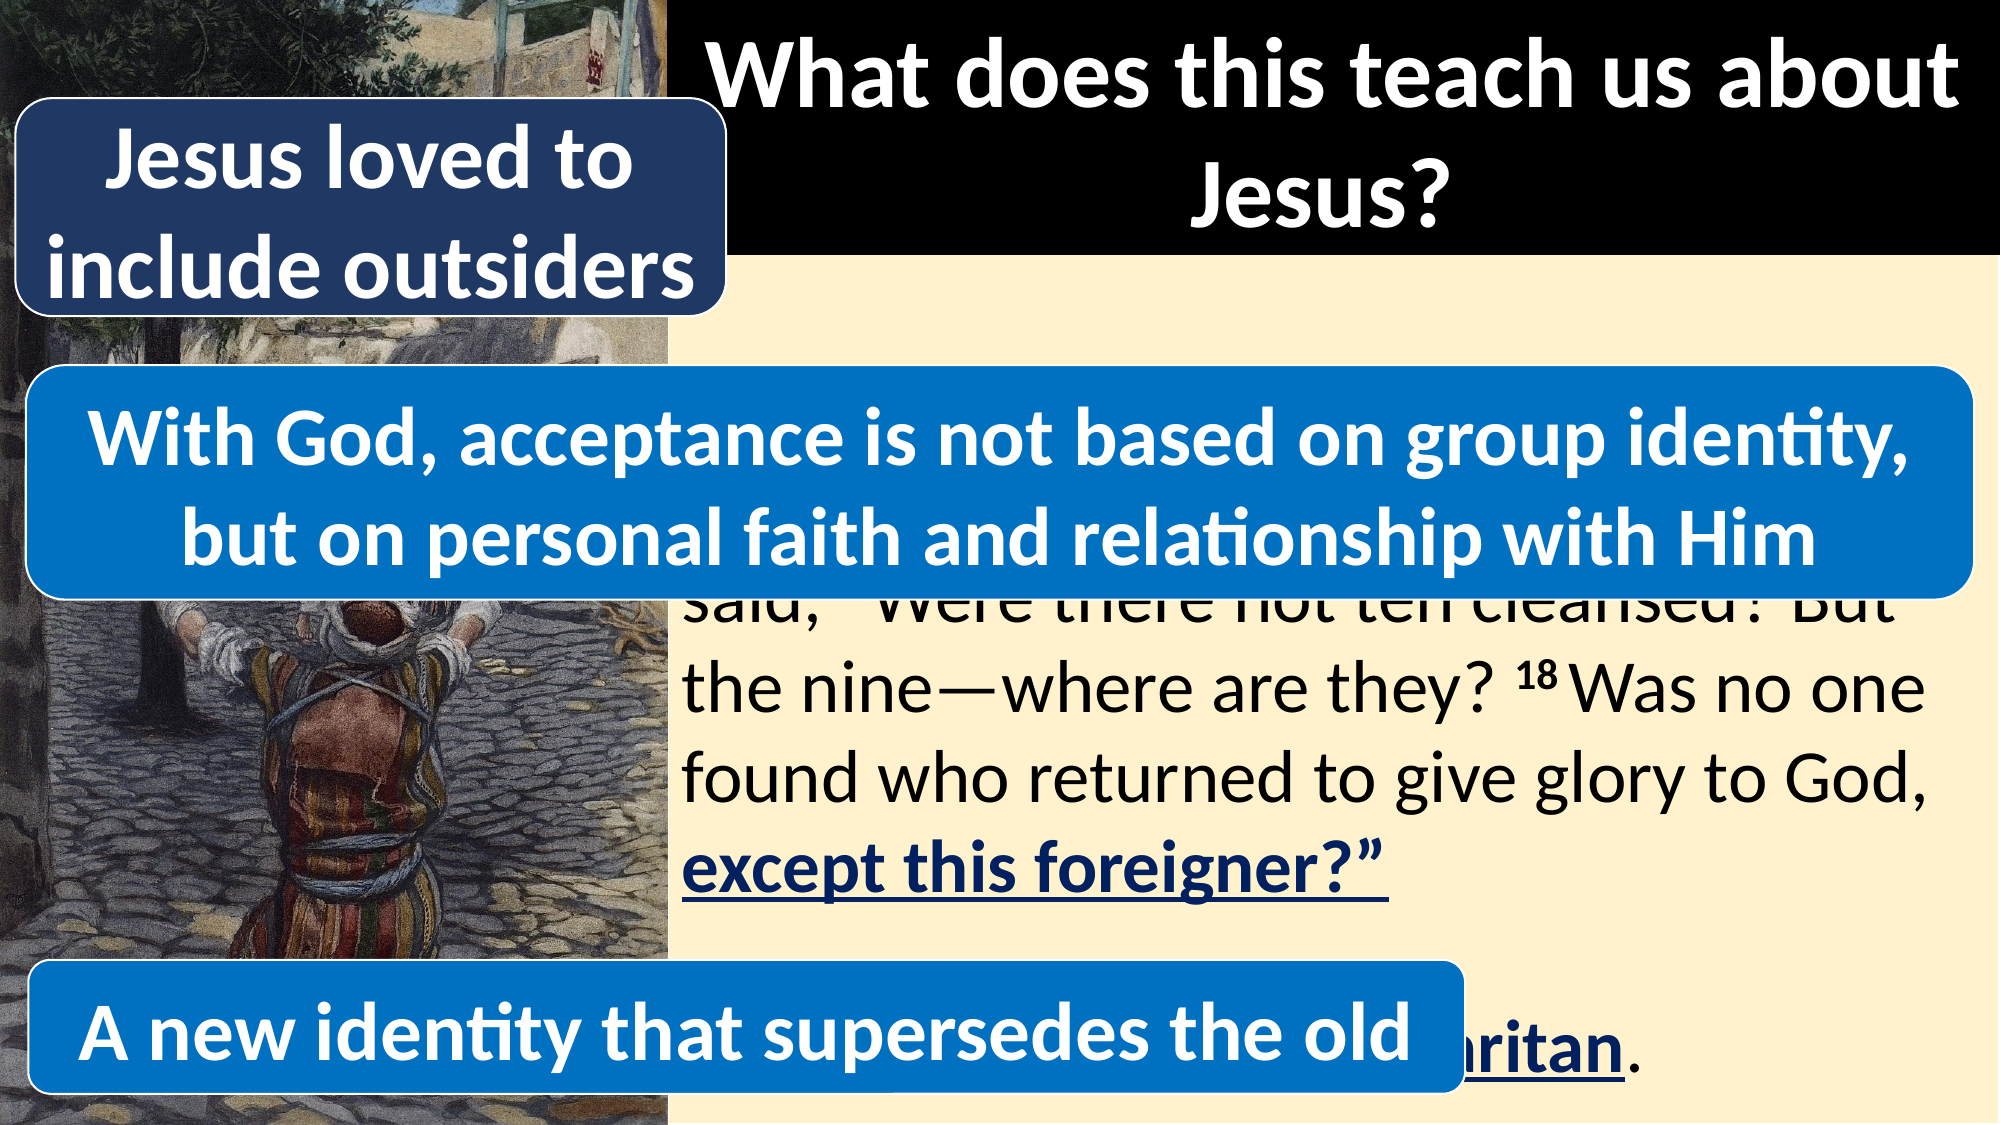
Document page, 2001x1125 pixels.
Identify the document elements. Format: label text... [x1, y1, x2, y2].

picture [0, 0, 668, 1125]
text_box What does this teach us about Jesus? [668, 0, 2000, 255]
text_box Luke 17:17 Then Jesus answered and said, “Were there not ten cleansed? But the nine—where are they? 18 Was no one found who returned to give glory to God, except this foreigner?” Luke 17:16 And he was a Samaritan. [668, 255, 2000, 1125]
text_box Jesus loved to include outsiders [668, 97, 728, 318]
text_box With God, acceptance is not based on group identity, but on personal faith and relationship with Him [668, 364, 1976, 601]
text_box A new identity that supersedes the old [668, 958, 1467, 1095]
